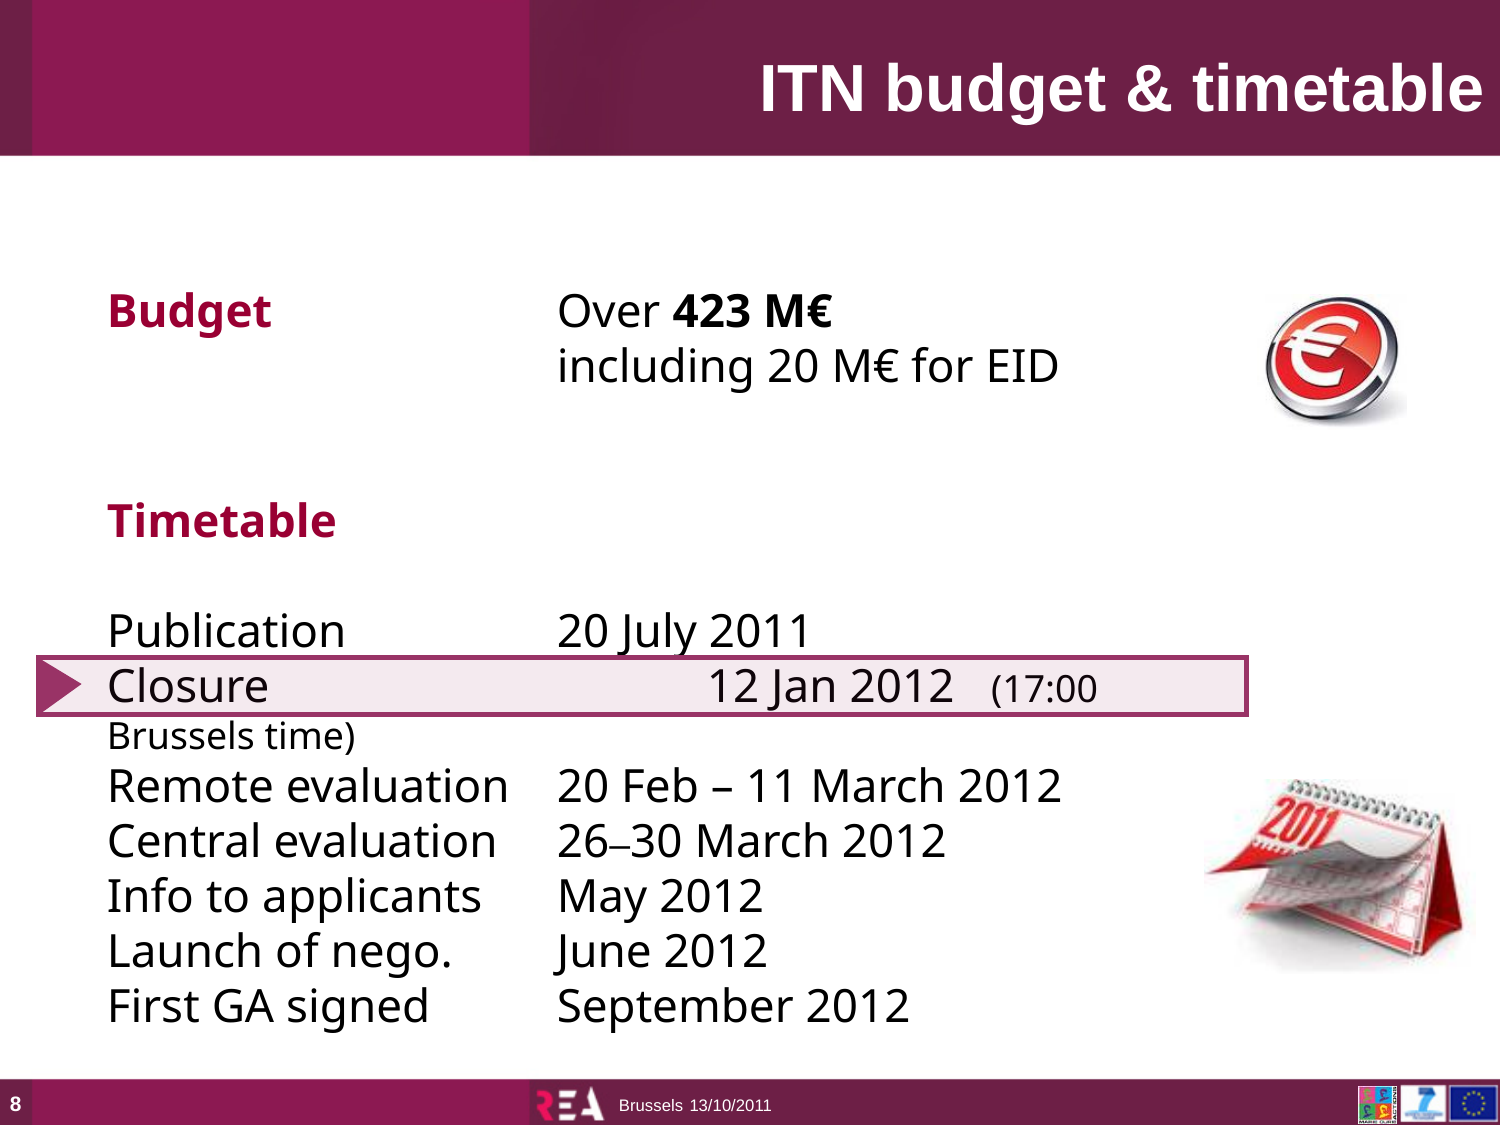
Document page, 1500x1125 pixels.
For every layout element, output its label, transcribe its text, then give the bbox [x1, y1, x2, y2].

text_box Budget Over 423 M€ including 20 M€ for EID Timetable Publication 20 July 2011 Closure 12 Jan 2012 (17:00 Brussels time) Remote evaluation 20 Feb – 11 March 2012 Central evaluation 26–30 March 2012 Info to applicants May 2012 Launch of nego. June 2012 First GA signed September 2012 [92, 723, 1230, 1040]
picture [0, 0, 1500, 1125]
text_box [37, 656, 1247, 715]
text_box Budget Over 423 M€ including 20 M€ for EID Timetable Publication 20 July 2011 Closure 12 Jan 2012 (17:00 Brussels time) Remote evaluation 20 Feb – 11 March 2012 Central evaluation 26–30 March 2012 Info to applicants May 2012 Launch of nego. June 2012 First GA signed September 2012 [92, 274, 1230, 655]
text_box ITN budget & timetable [484, 0, 1500, 133]
